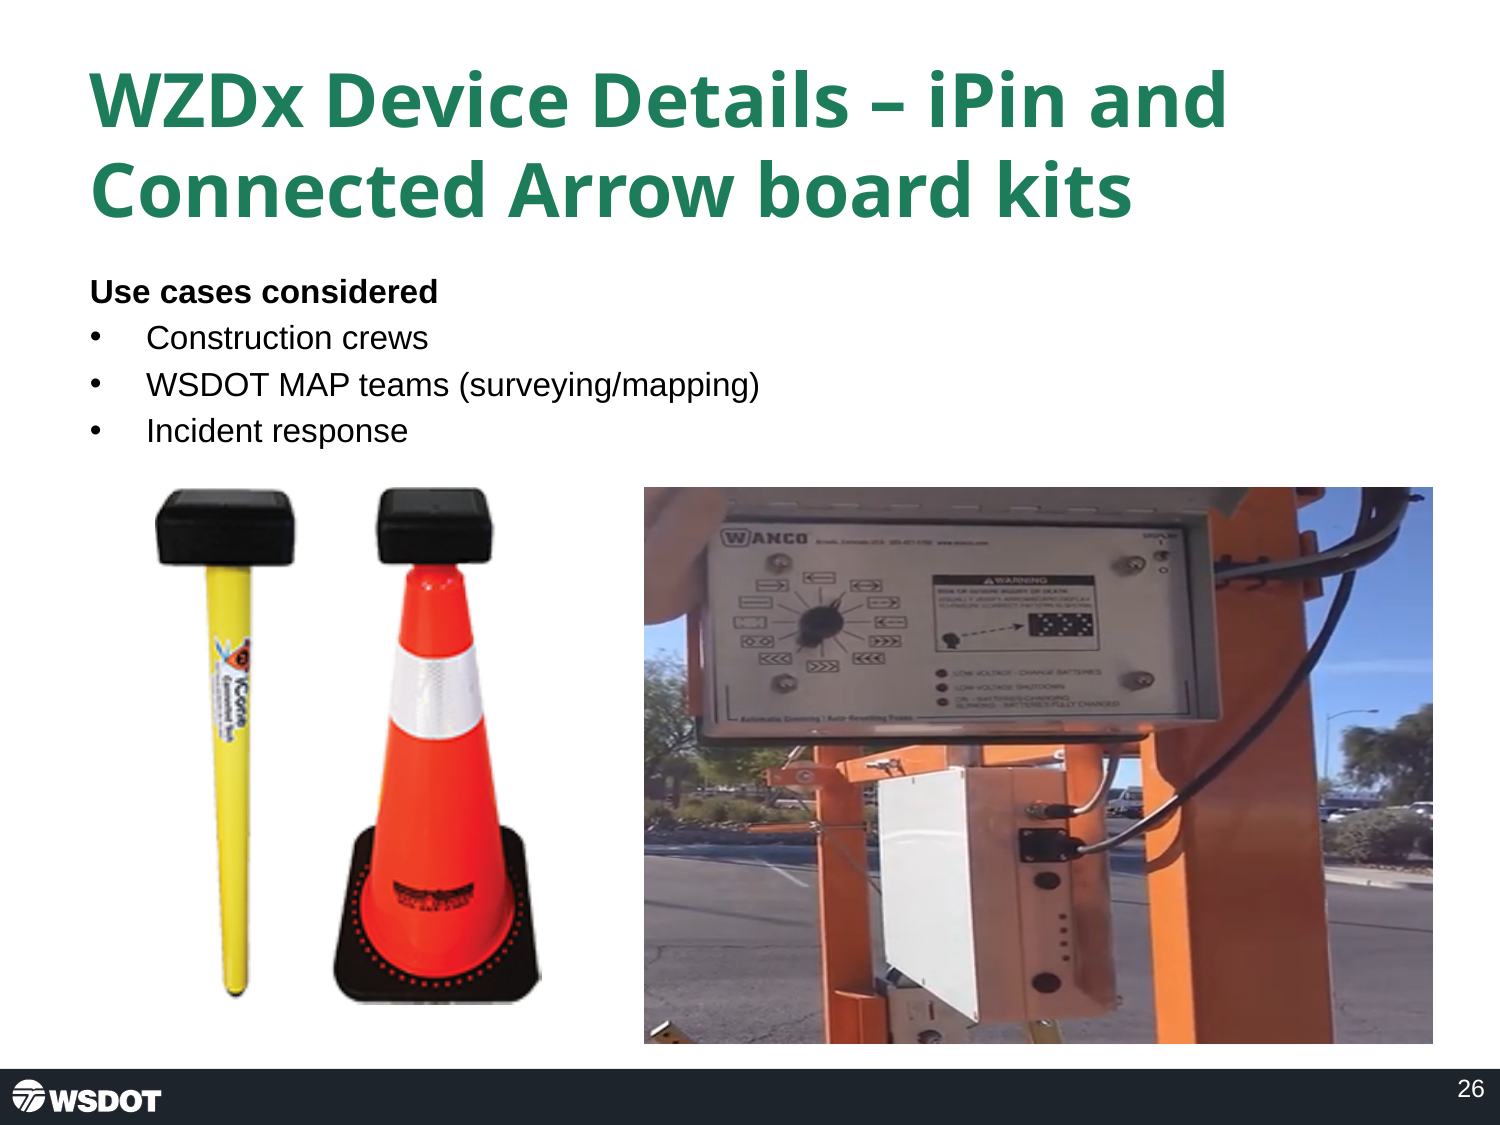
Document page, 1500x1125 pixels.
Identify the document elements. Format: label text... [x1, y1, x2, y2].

title WZDx Device Details – iPin and Connected Arrow board kits [75, 45, 1425, 233]
slide_number 26 [1149, 1065, 1500, 1125]
picture [0, 0, 1500, 1125]
list Use cases considered Construction crews WSDOT MAP teams (surveying/mapping) Incident response [75, 262, 1425, 1005]
